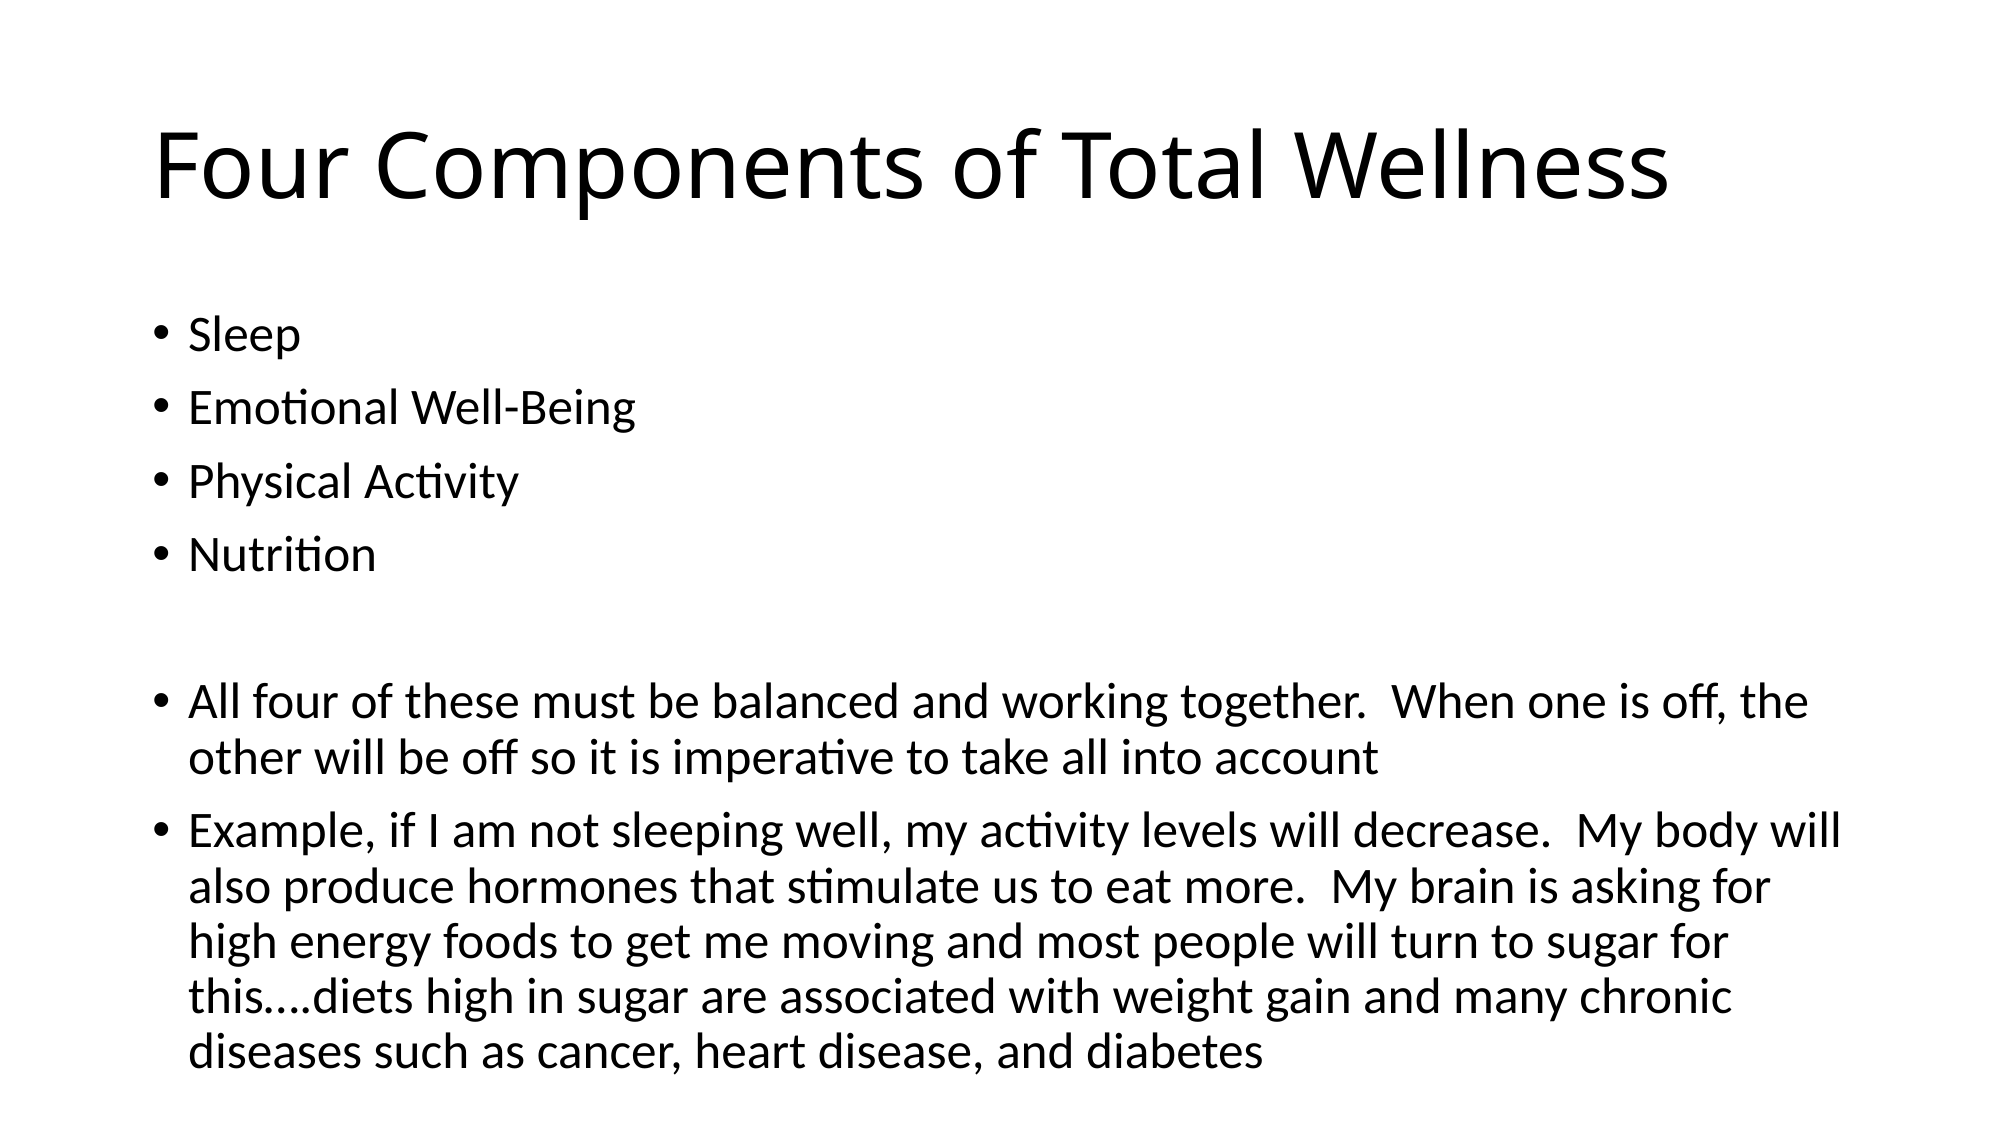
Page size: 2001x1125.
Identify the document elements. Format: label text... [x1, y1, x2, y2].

title Four Components of Total Wellness [137, 59, 1863, 278]
list Sleep Emotional Well-Being Physical Activity Nutrition All four of these must be balanced and working together. When one is off, the other will be off so it is imperative to take all into account Example, if I am not sleeping well, my activity levels will decrease. My body will also produce hormones that stimulate us to eat more. My brain is asking for high energy foods to get me moving and most people will turn to sugar for this….diets high in sugar are associated with weight gain and many chronic diseases such as cancer, heart disease, and diabetes [137, 299, 1863, 1093]
